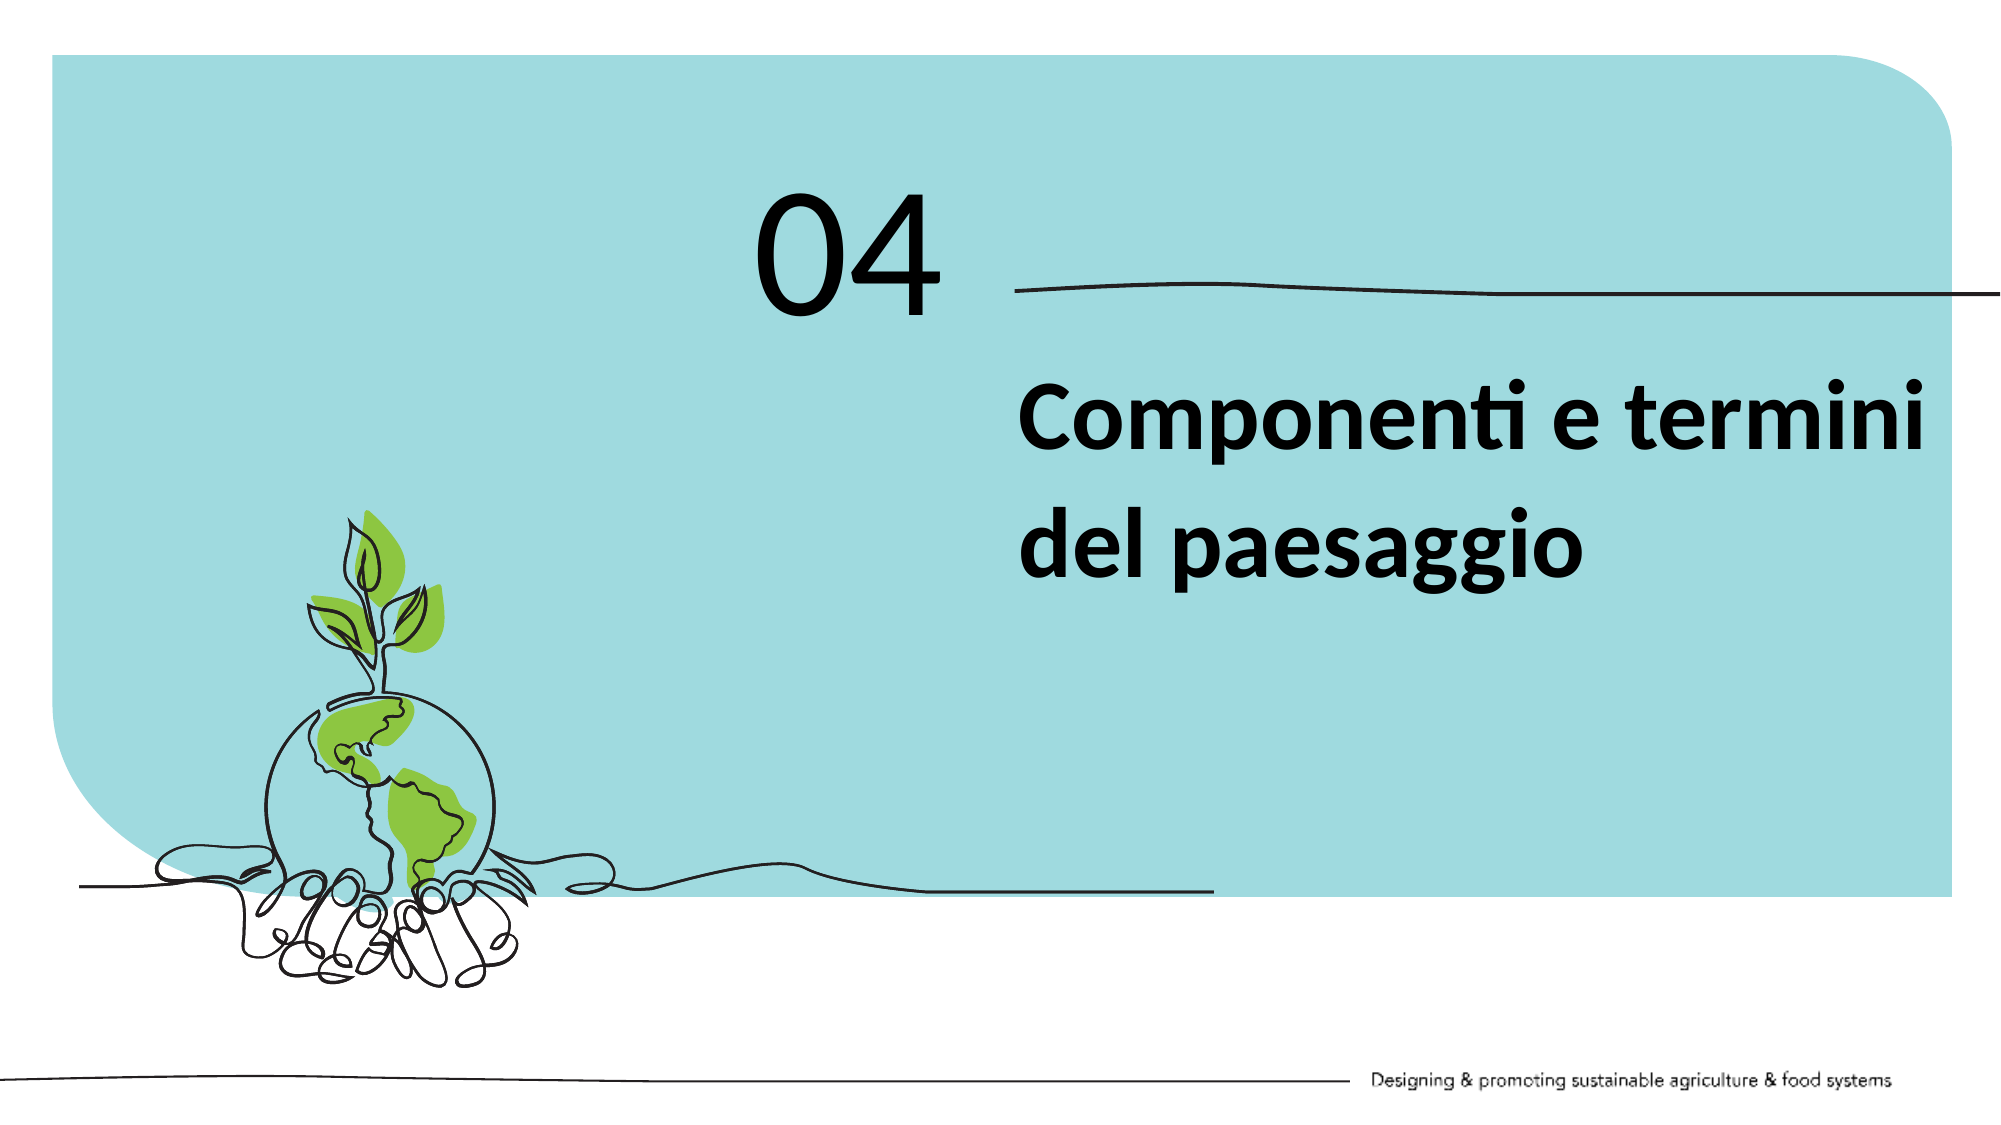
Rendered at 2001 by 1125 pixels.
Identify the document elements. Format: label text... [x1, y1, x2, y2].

list 04 [738, 146, 1078, 242]
list Componenti e termini del paesaggio [944, 333, 1964, 827]
picture [1332, 1063, 1914, 1105]
